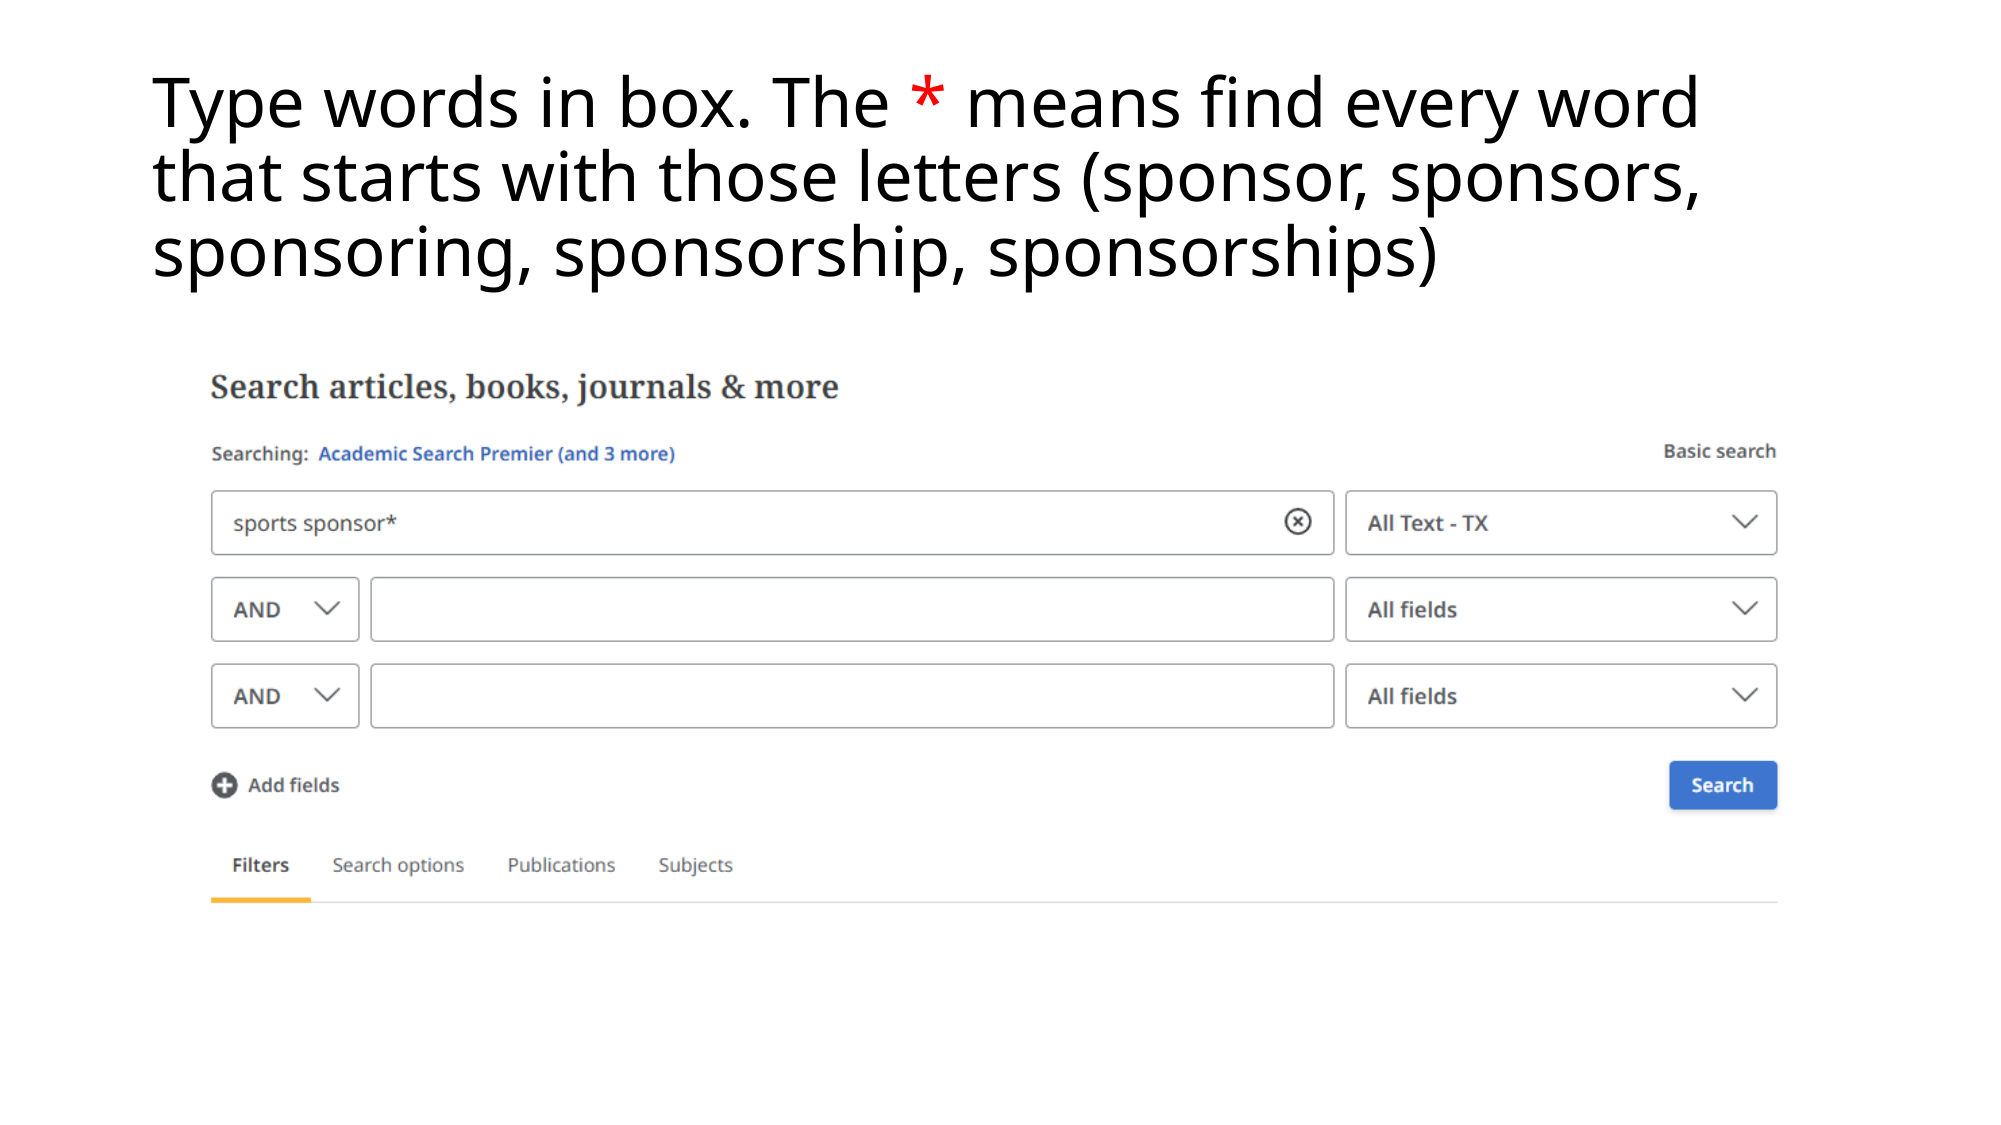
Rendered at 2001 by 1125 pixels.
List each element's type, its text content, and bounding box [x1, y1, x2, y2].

title Type words in box. The * means find every word that starts with those letters (sponsor, sponsors, sponsoring, sponsorship, sponsorships) [137, 59, 1863, 300]
picture [137, 366, 1829, 918]
